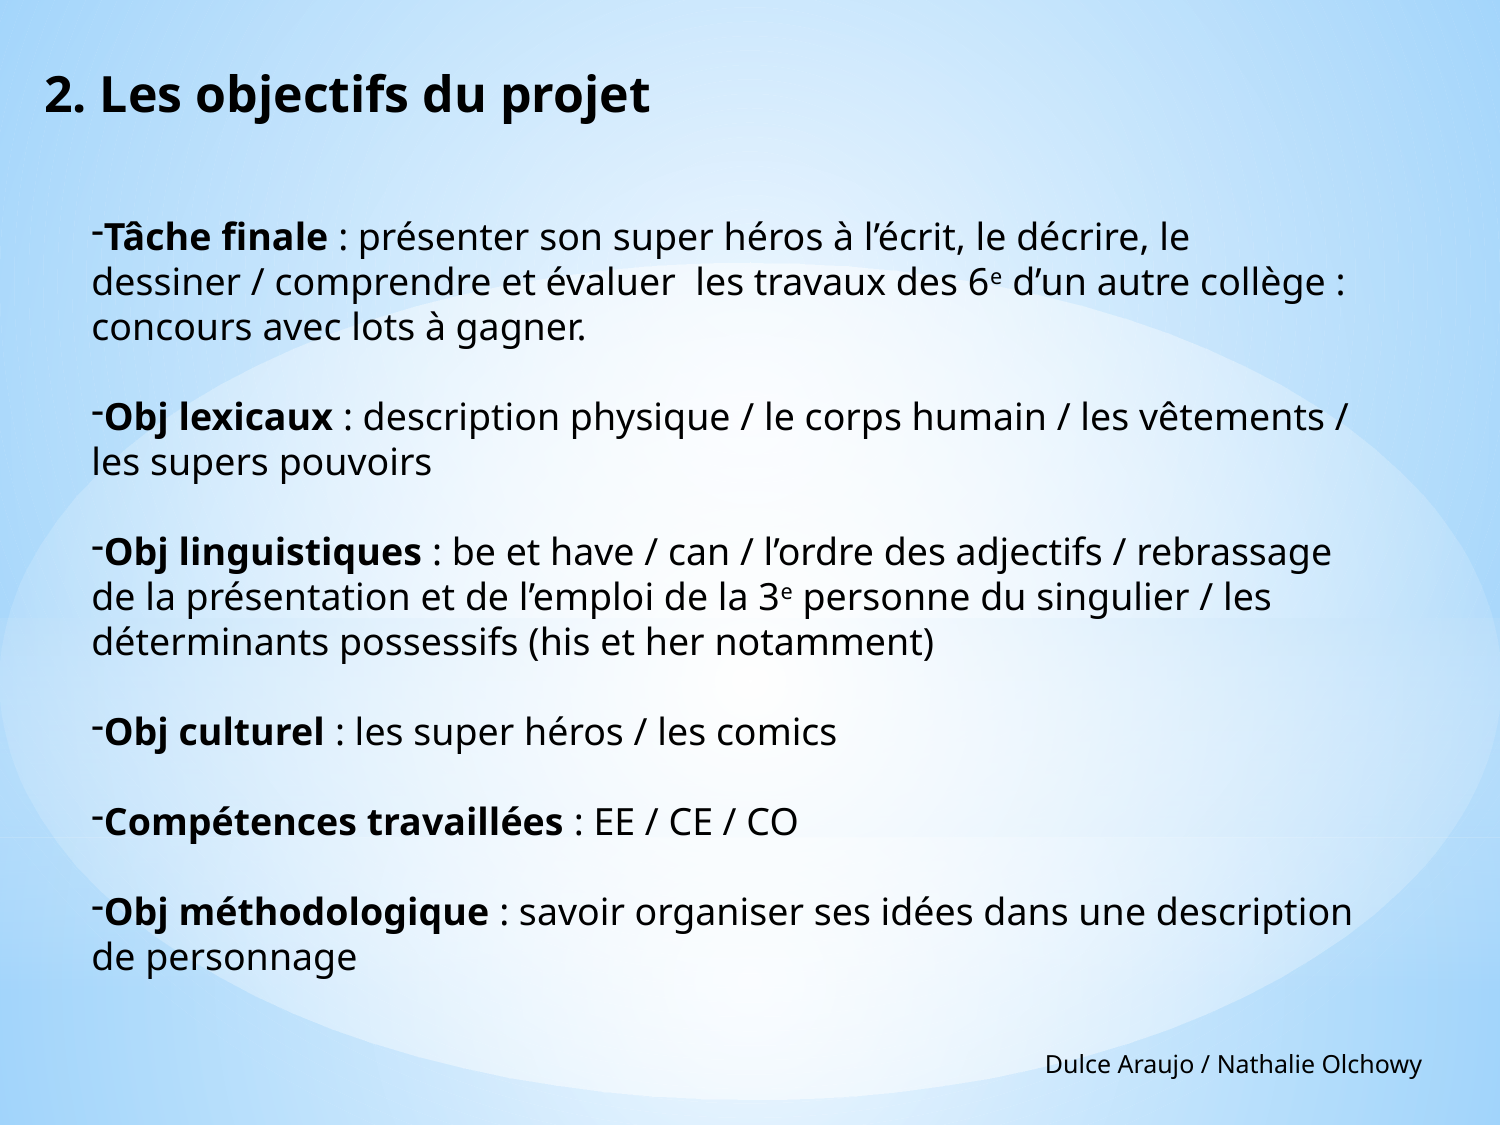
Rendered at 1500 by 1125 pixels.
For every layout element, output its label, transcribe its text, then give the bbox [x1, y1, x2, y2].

title 2. Les objectifs du projet [29, 54, 1412, 161]
text_box Tâche finale : présenter son super héros à l’écrit, le décrire, le dessiner / comprendre et évaluer les travaux des 6e d’un autre collège : concours avec lots à gagner. Obj lexicaux : description physique / le corps humain / les vêtements / les supers pouvoirs Obj linguistiques : be et have / can / l’ordre des adjectifs / rebrassage de la présentation et de l’emploi de la 3e personne du singulier / les déterminants possessifs (his et her notamment) Obj culturel : les super héros / les comics Compétences travaillées : EE / CE / CO Obj méthodologique : savoir organiser ses idées dans une description de personnage [76, 160, 1376, 986]
